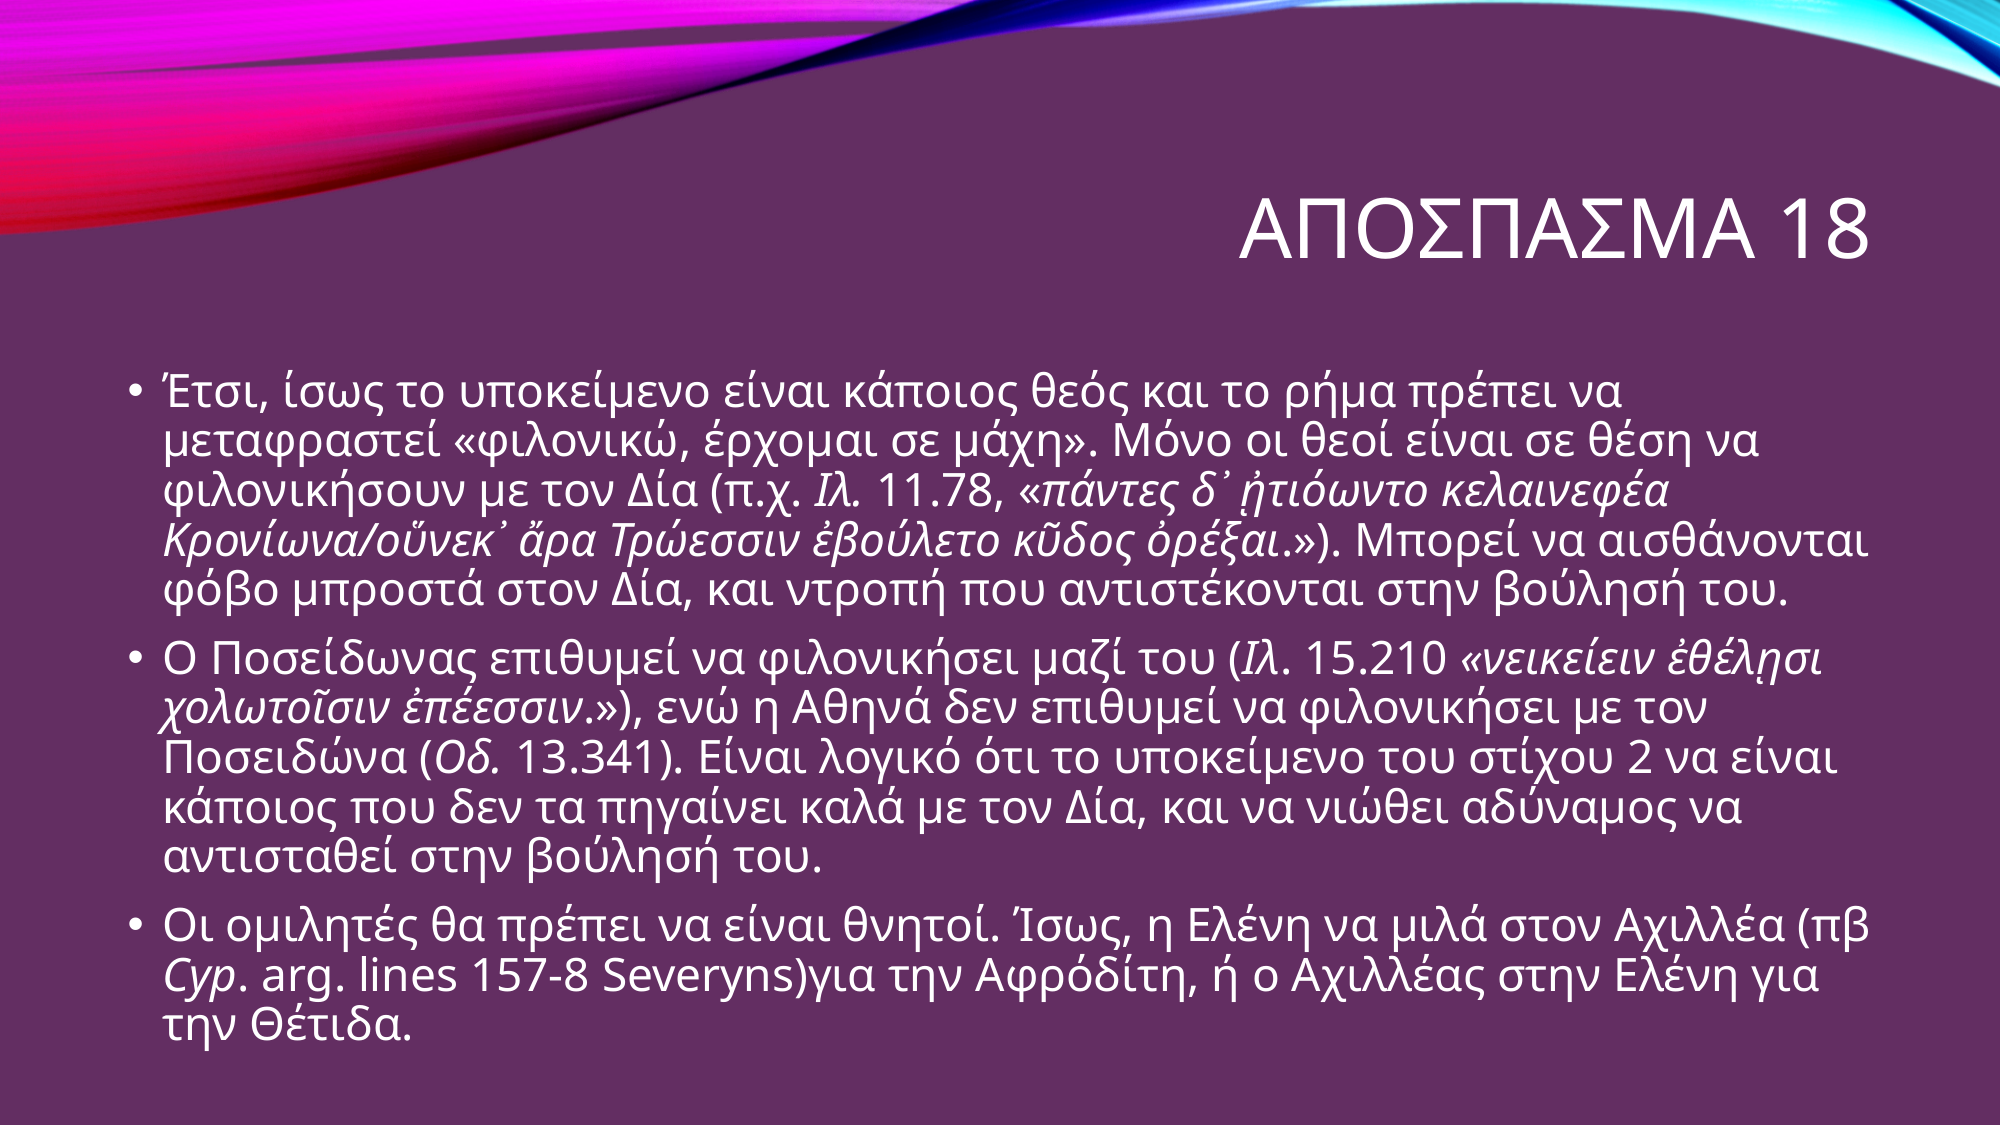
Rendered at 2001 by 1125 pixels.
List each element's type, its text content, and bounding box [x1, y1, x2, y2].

list Έτσι, ίσως το υποκείμενο είναι κάποιος θεός και το ρήμα πρέπει να μεταφραστεί «φιλονικώ, έρχομαι σε μάχη». Μόνο οι θεοί είναι σε θέση να φιλονικήσουν με τον Δία (π.χ. Ιλ. 11.78, «πάντες δ᾽ ᾐτιόωντο κελαινεφέα Κρονίωνα/οὕνεκ᾽ ἄρα Τρώεσσιν ἐβούλετο κῦδος ὀρέξαι.»). Μπορεί να αισθάνονται φόβο μπροστά στον Δία, και ντροπή που αντιστέκονται στην βούλησή του. Ο Ποσείδωνας επιθυμεί να φιλονικήσει μαζί του (Ιλ. 15.210 «νεικείειν ἐθέλῃσι χολωτοῖσιν ἐπέεσσιν.»), ενώ η Αθηνά δεν επιθυμεί να φιλονικήσει με τον Ποσειδώνα (Οδ. 13.341). Είναι λογικό ότι το υποκείμενο του στίχου 2 να είναι κάποιος που δεν τα πηγαίνει καλά με τον Δία, και να νιώθει αδύναμος να αντισταθεί στην βούλησή του. Οι ομιλητές θα πρέπει να είναι θνητοί. Ίσως, η Ελένη να μιλά στον Αχιλλέα (πβ Cyp. arg. lines 157-8 Severyns)για την Αφρόδίτη, ή ο Αχιλλέας στην Ελένη για την Θέτιδα. [112, 360, 1888, 1109]
picture [1890, 0, 2000, 75]
picture [1910, 0, 2000, 45]
picture [0, 0, 2000, 237]
title αποσπασμα 18 [474, 125, 1888, 338]
